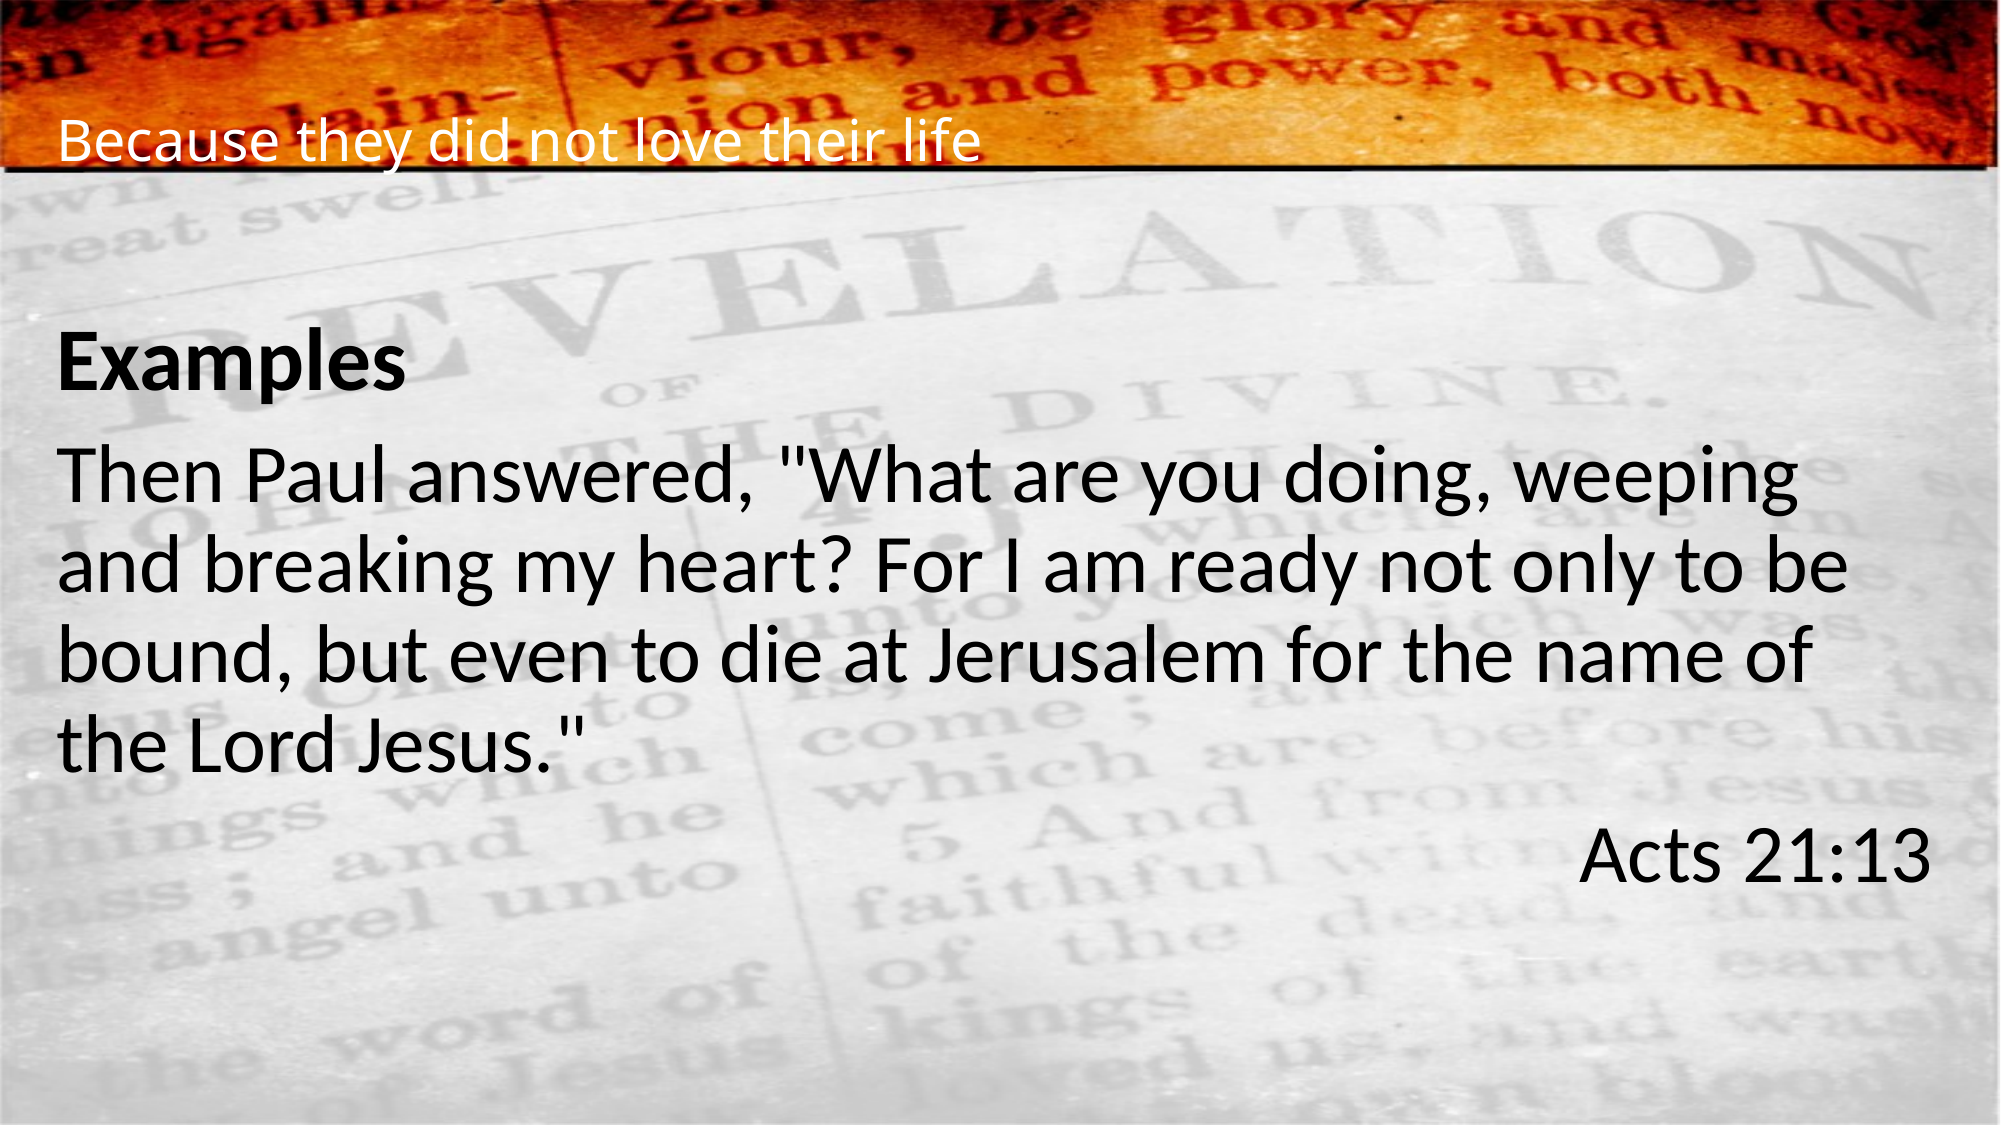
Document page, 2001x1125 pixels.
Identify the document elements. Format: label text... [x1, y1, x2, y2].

title Because they did not love their life [41, 41, 1949, 259]
list Examples Then Paul answered, "What are you doing, weeping and breaking my heart? For I am ready not only to be bound, but even to die at Jerusalem for the name of the Lord Jesus." Acts 21:13 [41, 305, 1949, 1087]
picture [0, 0, 2001, 1125]
